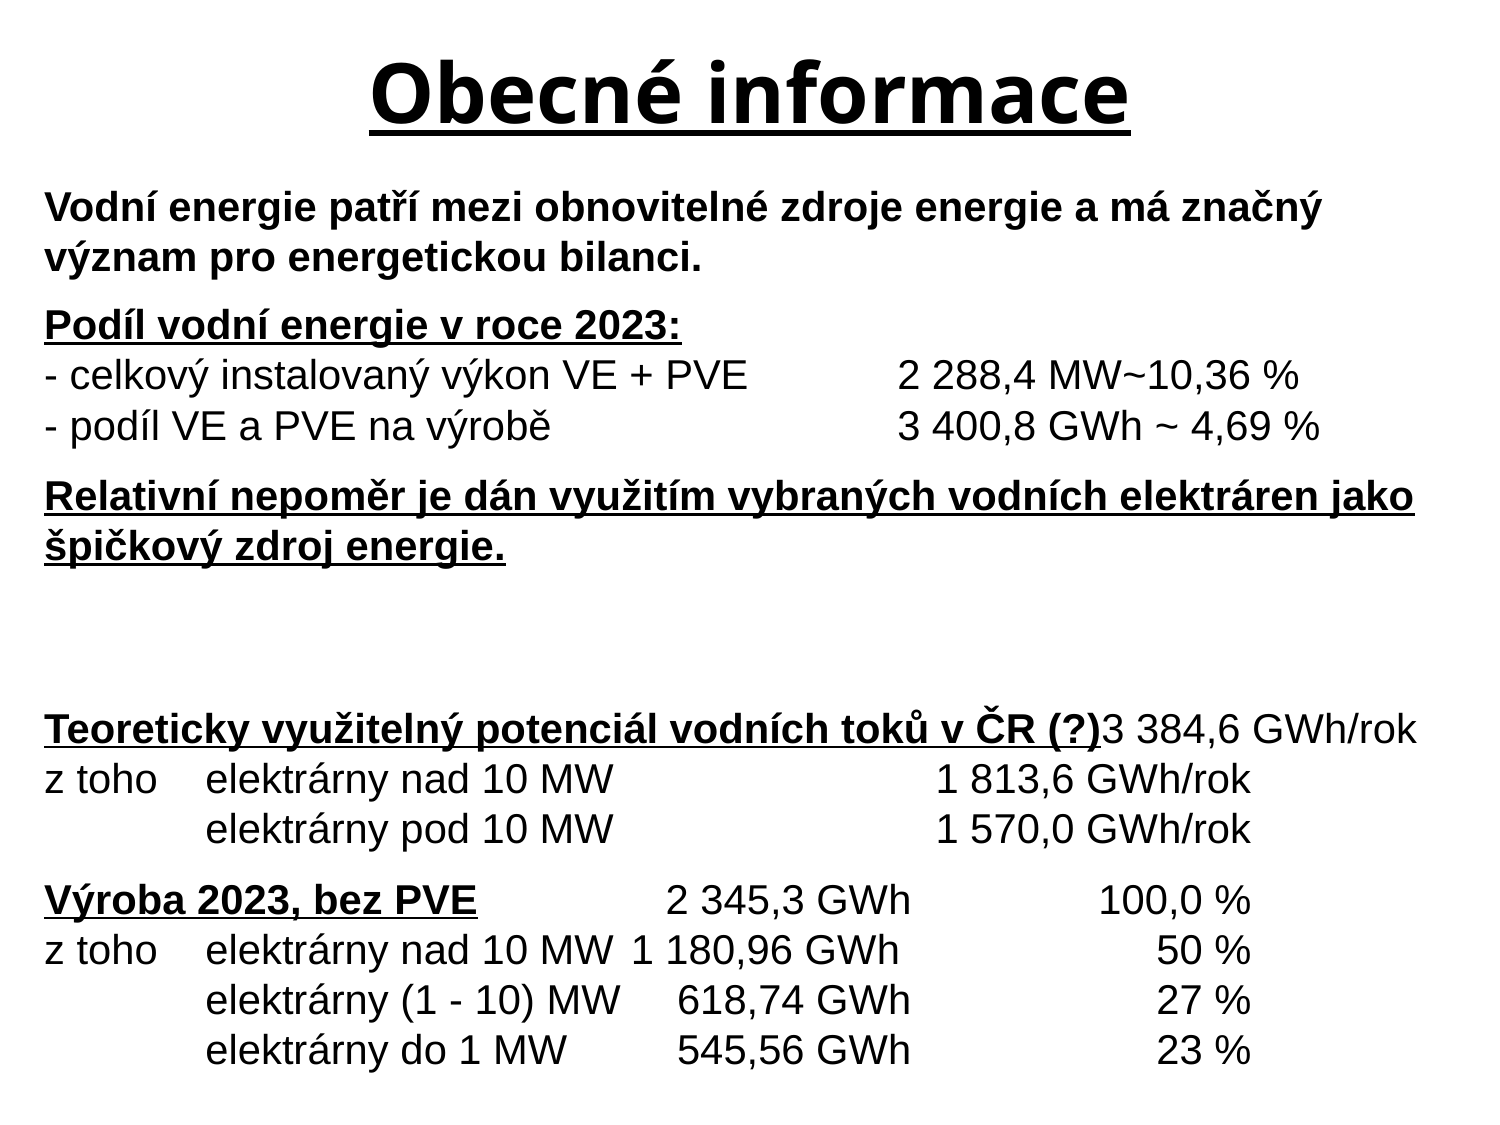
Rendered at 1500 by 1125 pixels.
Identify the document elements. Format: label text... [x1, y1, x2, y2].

text_box Teoreticky využitelný potenciál vodních toků v ČR (?) 3 384,6 GWh/rok z toho elektrárny nad 10 MW 1 813,6 GWh/rok elektrárny pod 10 MW 1 570,0 GWh/rok Výroba 2023, bez PVE 2 345,3 GWh 100,0 % z toho elektrárny nad 10 MW 1 180,96 GWh 50 % elektrárny (1 - 10) MW 618,74 GWh 27 % elektrárny do 1 MW 545,56 GWh 23 % [29, 694, 1483, 1081]
text_box Podíl vodní energie v roce 2023: - celkový instalovaný výkon VE + PVE 2 288,4 MW ~10,36 % - podíl VE a PVE na výrobě 3 400,8 GWh ~ 4,69 % Relativní nepoměr je dán využitím vybraných vodních elektráren jako špičkový zdroj energie. [29, 290, 1459, 577]
title Obecné informace [75, 31, 1425, 149]
text_box Vodní energie patří mezi obnovitelné zdroje energie a má značný význam pro energetickou bilanci. [29, 172, 1459, 288]
